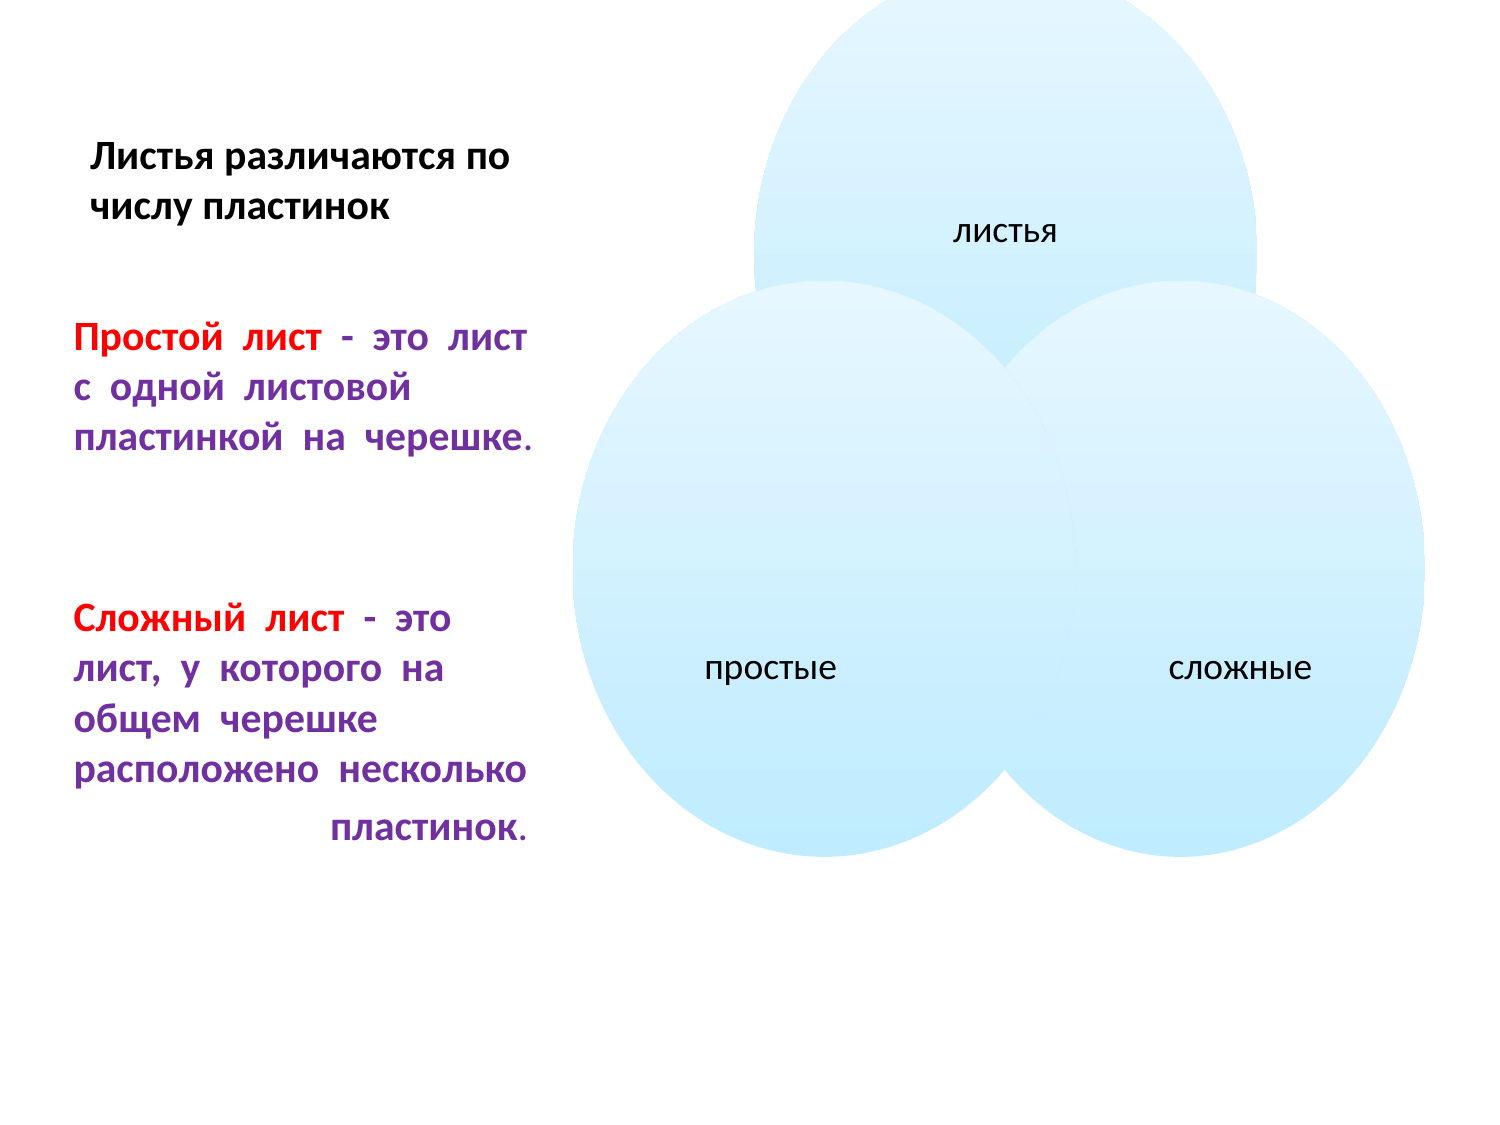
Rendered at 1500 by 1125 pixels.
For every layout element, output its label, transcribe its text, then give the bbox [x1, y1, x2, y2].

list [586, 44, 1426, 1006]
title Листья различаются по числу пластинок [75, 44, 569, 236]
list Простой лист - это лист с одной листовой пластинкой на черешке. Сложный лист - это лист, у которого на общем черешке расположено несколько пластинок. [58, 257, 552, 1028]
